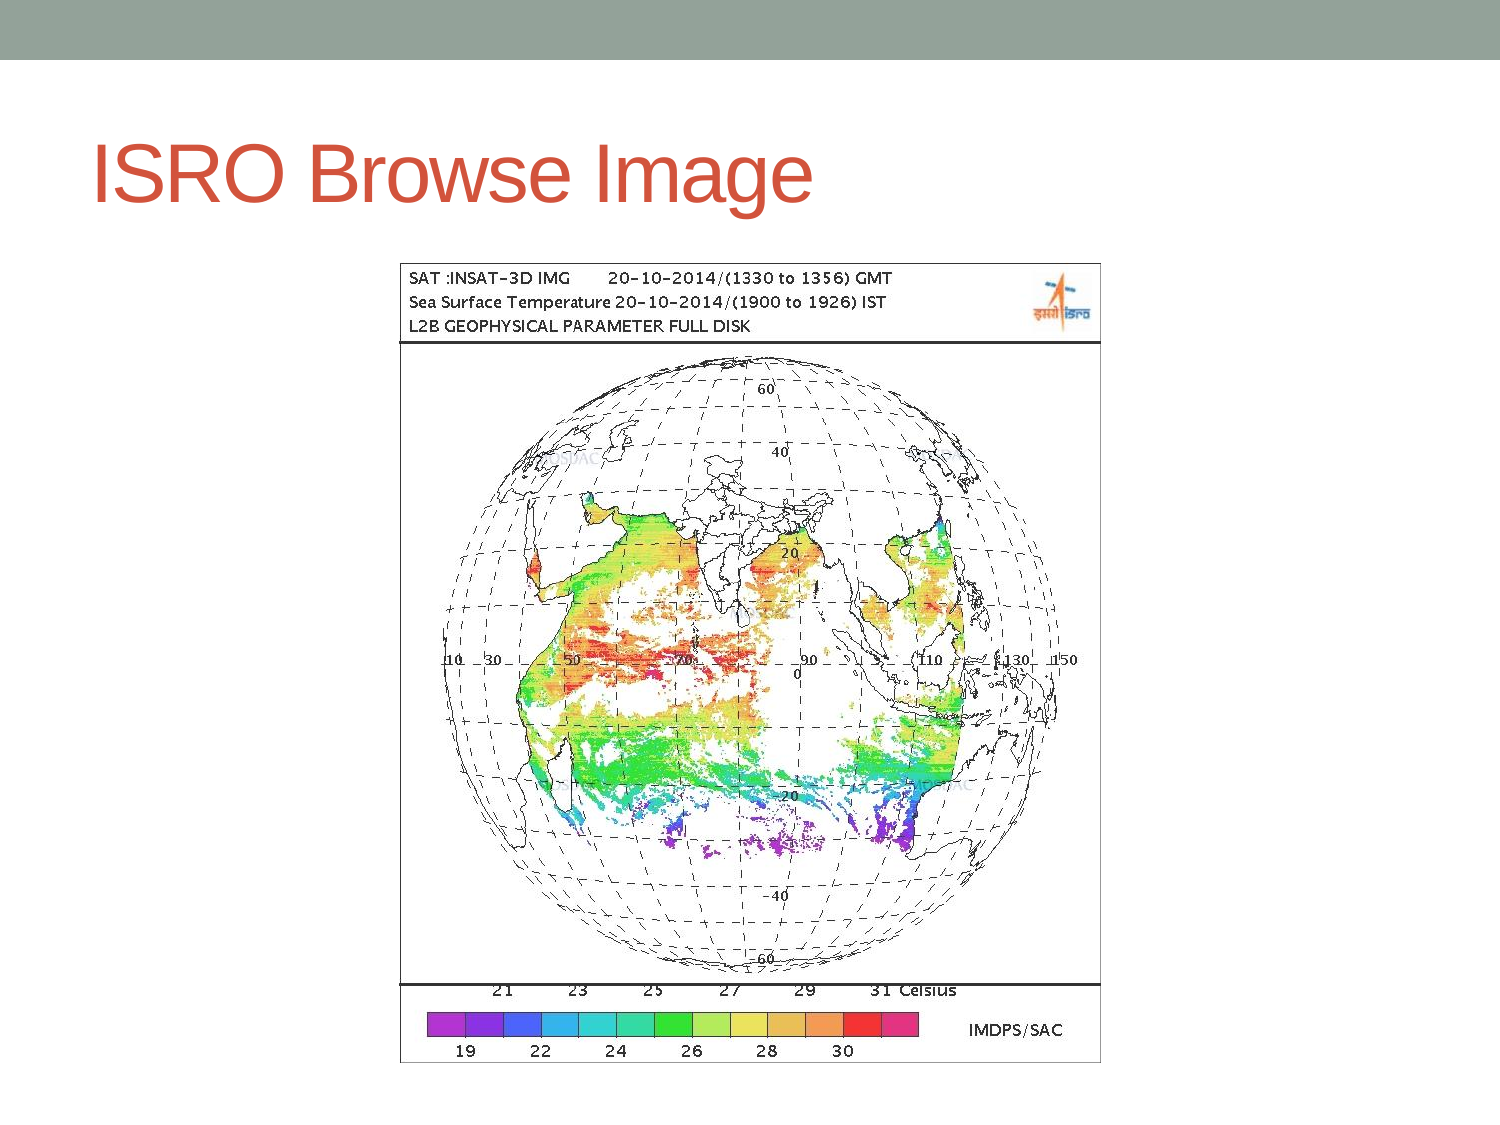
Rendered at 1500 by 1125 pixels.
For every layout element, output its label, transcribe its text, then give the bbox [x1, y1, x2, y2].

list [399, 262, 1101, 1063]
title ISRO Browse Image [75, 87, 1425, 250]
